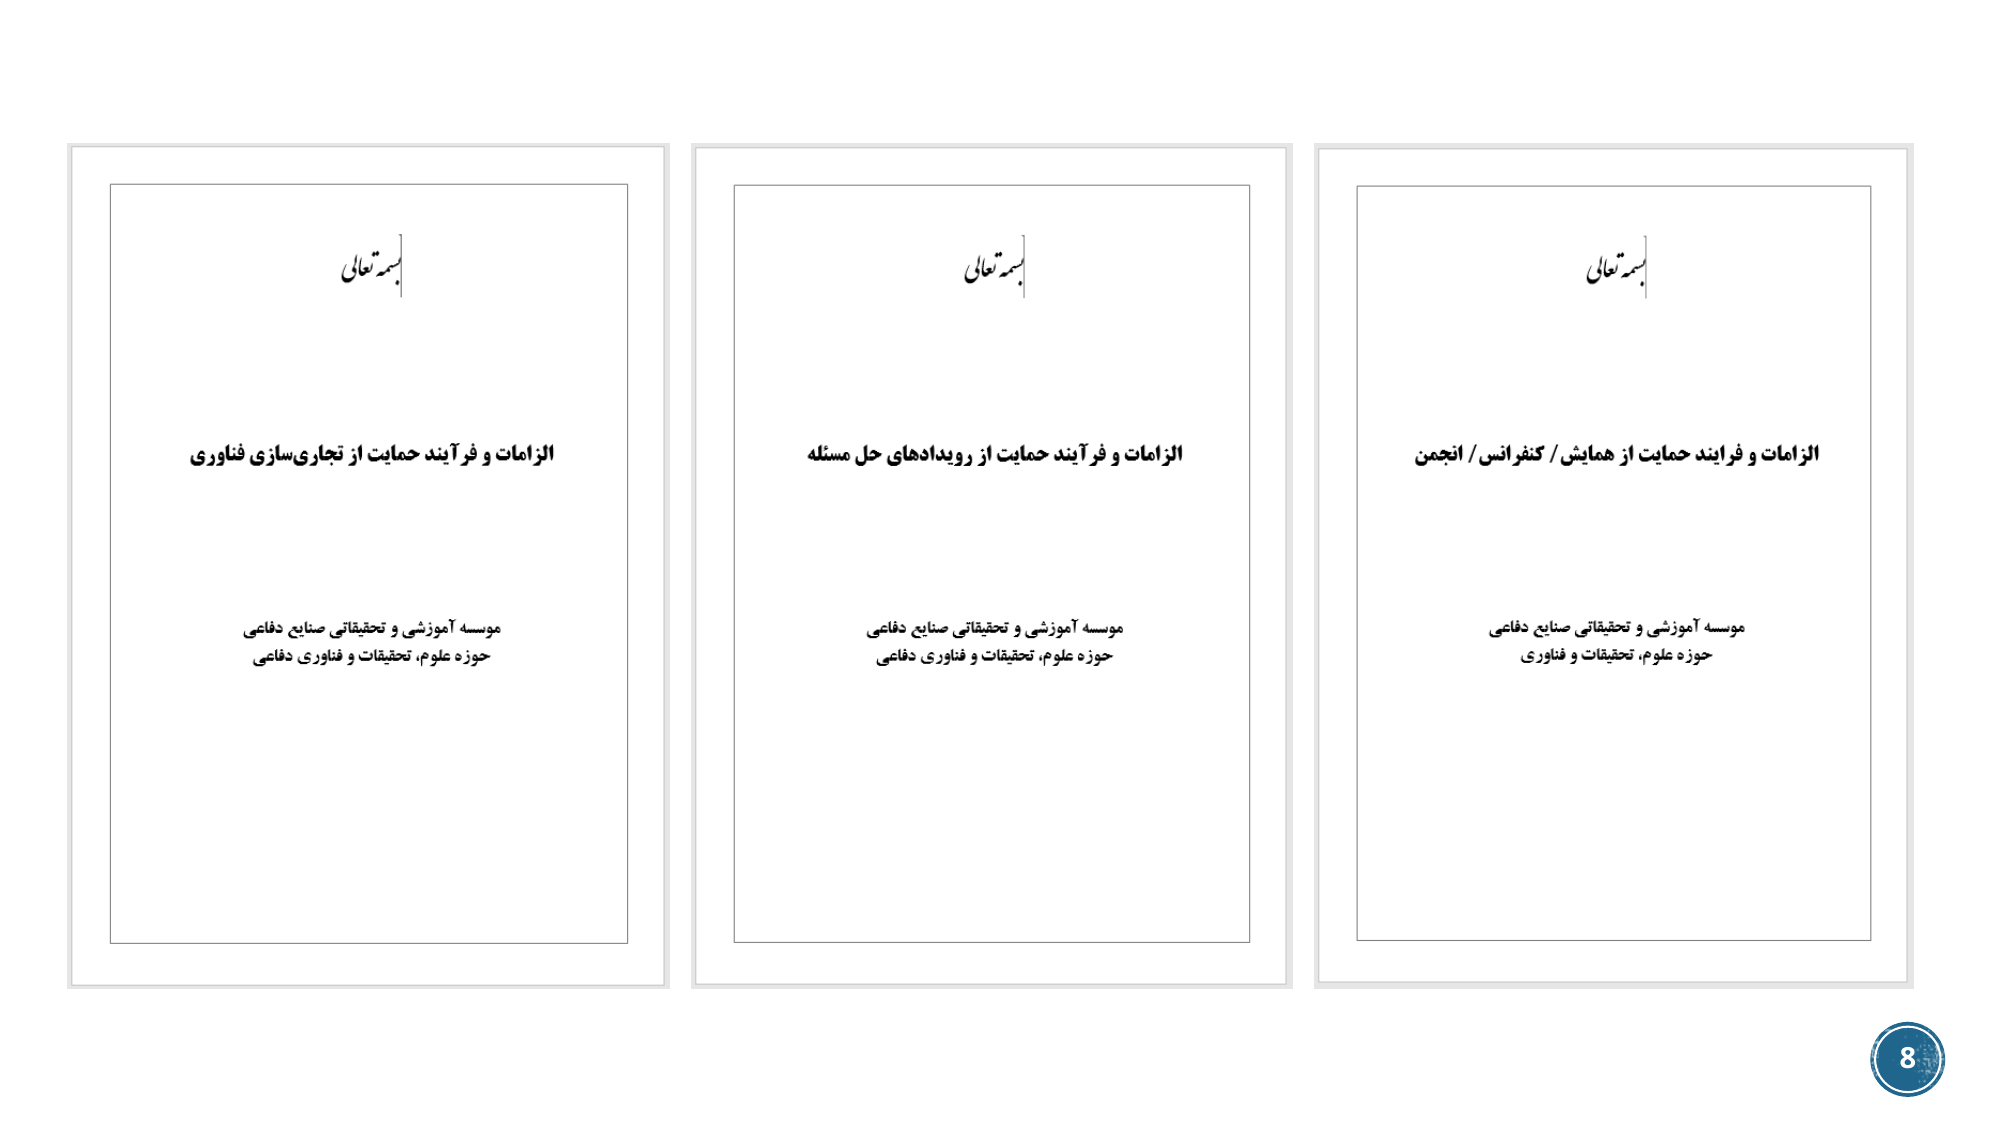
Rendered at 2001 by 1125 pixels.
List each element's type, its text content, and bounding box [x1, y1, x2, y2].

picture [67, 143, 670, 989]
picture [691, 143, 1293, 989]
picture [1314, 143, 1914, 989]
slide_number 8 [1855, 1028, 1961, 1089]
